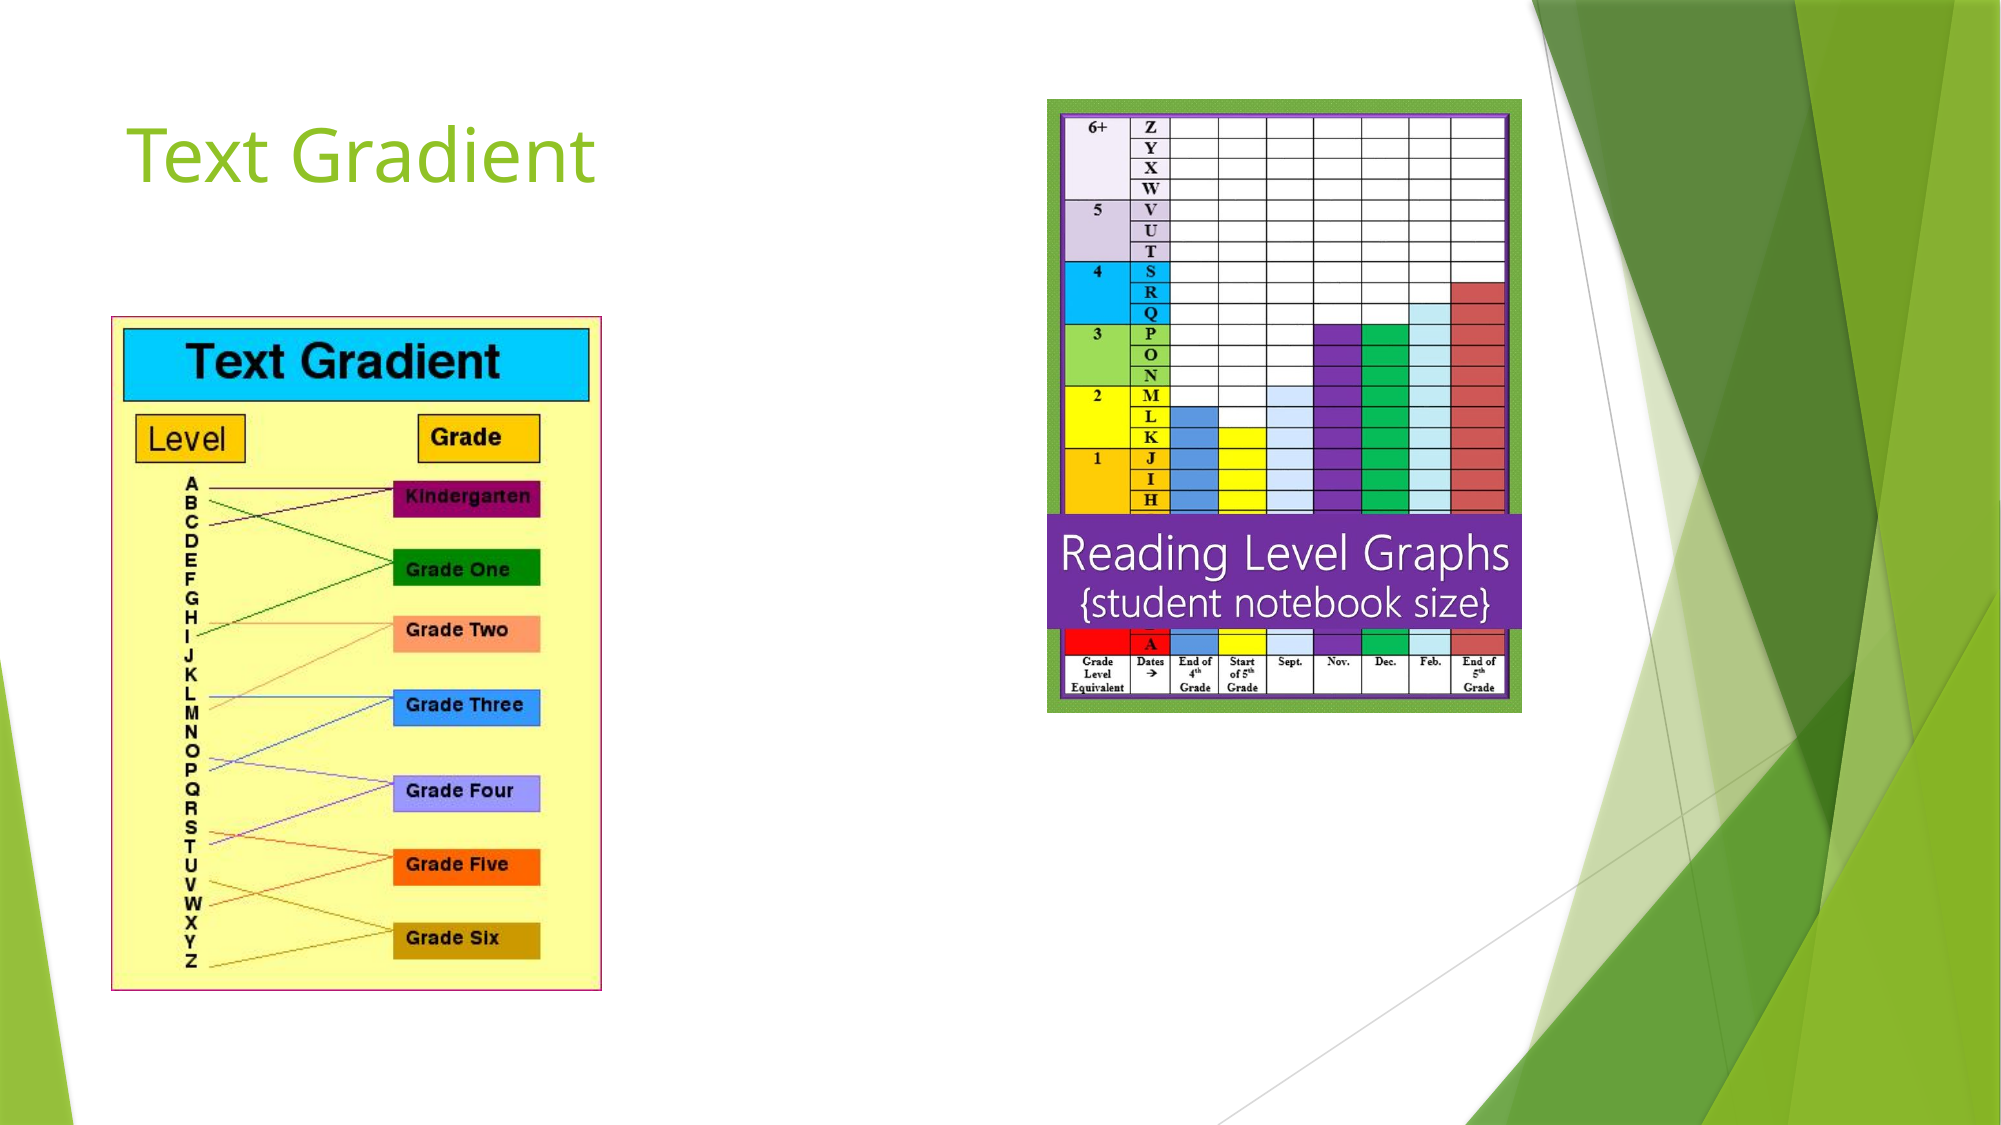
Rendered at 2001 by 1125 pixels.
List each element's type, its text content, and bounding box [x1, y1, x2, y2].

title Text Gradient [111, 99, 1046, 317]
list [1047, 99, 1522, 713]
picture [110, 316, 602, 991]
